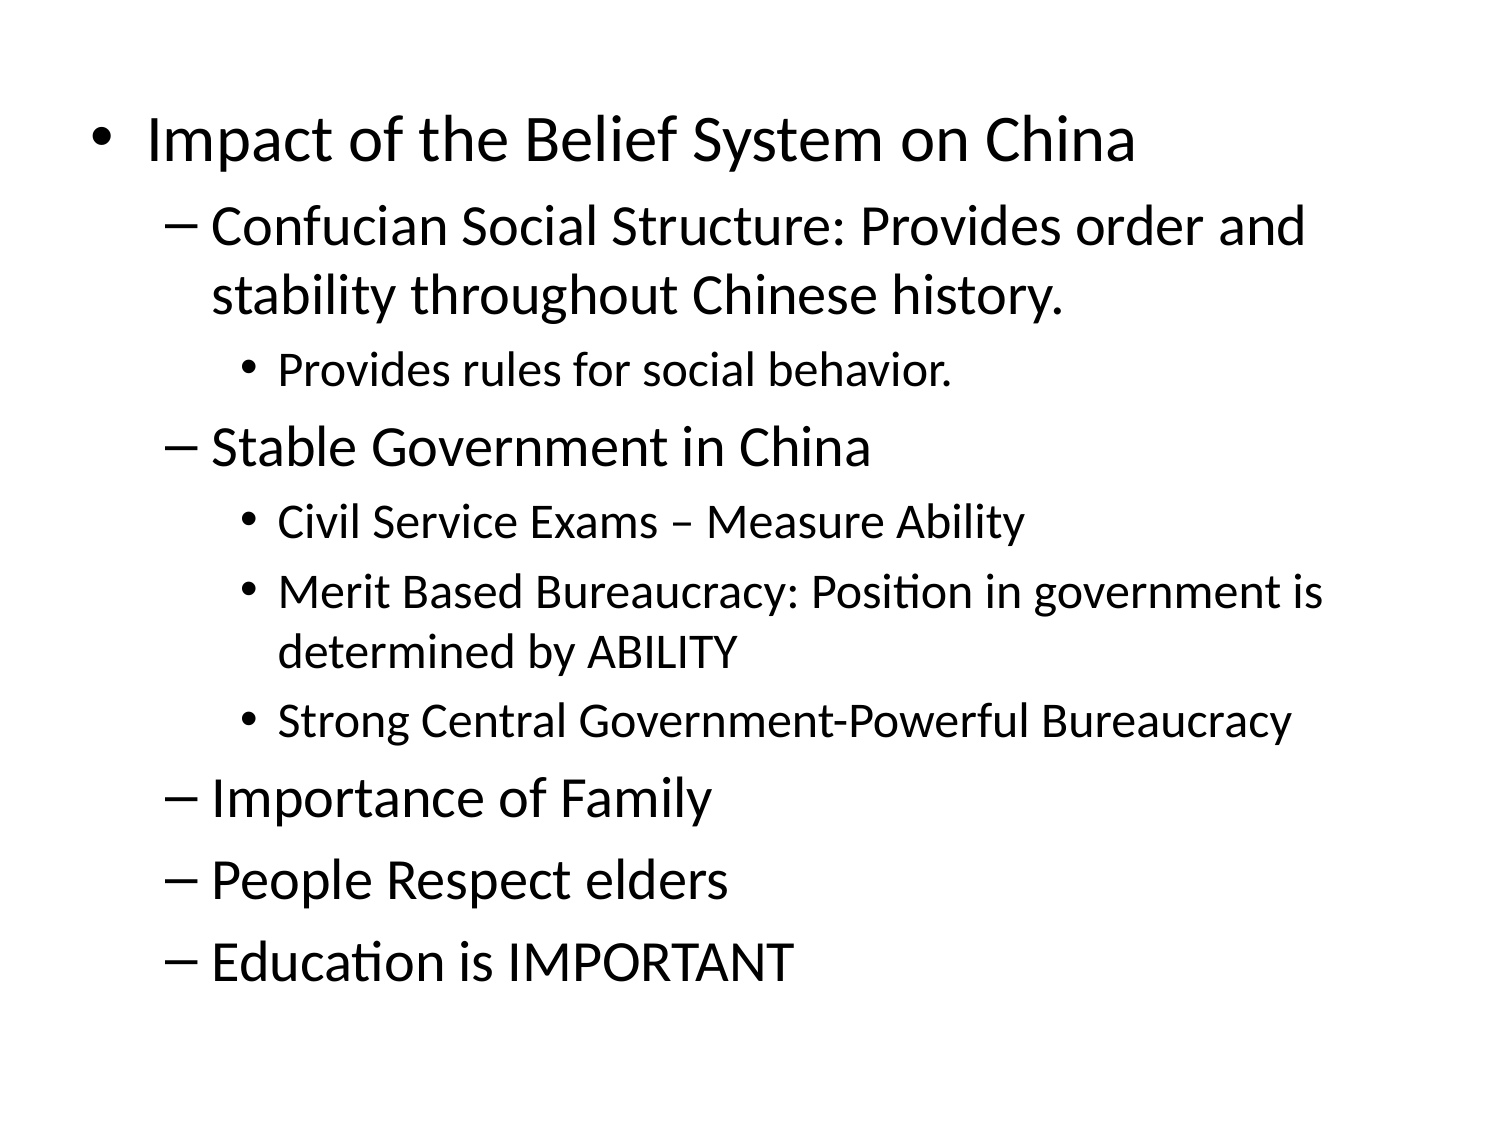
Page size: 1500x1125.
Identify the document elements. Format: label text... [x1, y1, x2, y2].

list Impact of the Belief System on China Confucian Social Structure: Provides order and stability throughout Chinese history. Provides rules for social behavior. Stable Government in China Civil Service Exams – Measure Ability Merit Based Bureaucracy: Position in government is determined by ABILITY Strong Central Government-Powerful Bureaucracy Importance of Family People Respect elders Education is IMPORTANT [75, 87, 1425, 1075]
